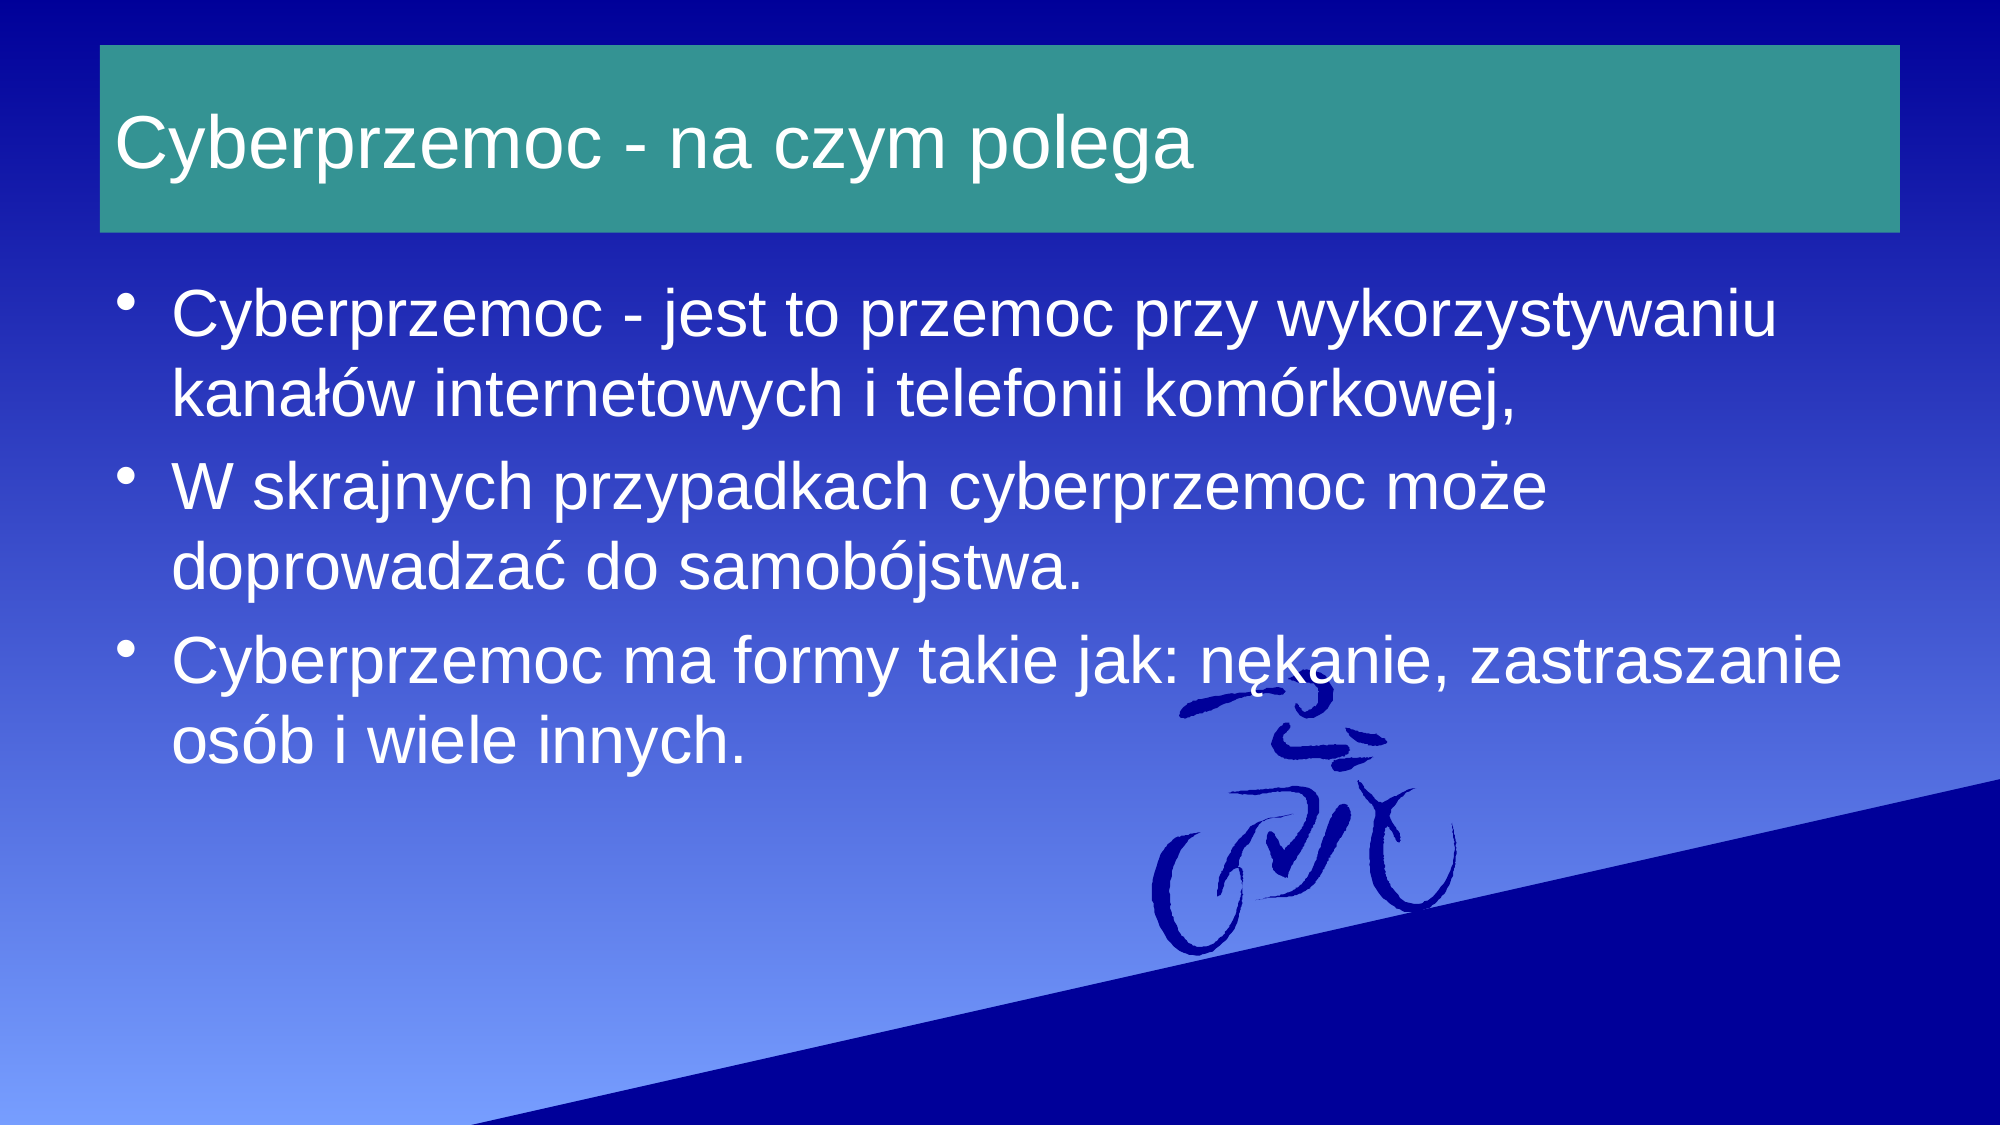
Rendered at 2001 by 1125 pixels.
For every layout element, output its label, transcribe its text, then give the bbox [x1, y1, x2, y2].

title Cyberprzemoc - na czym polega [99, 44, 1901, 233]
list Cyberprzemoc - jest to przemoc przy wykorzystywaniu kanałów internetowych i telefonii komórkowej, W skrajnych przypadkach cyberprzemoc może doprowadzać do samobójstwa. Cyberprzemoc ma formy takie jak: nękanie, zastraszanie osób i wiele innych. [99, 262, 1901, 1006]
